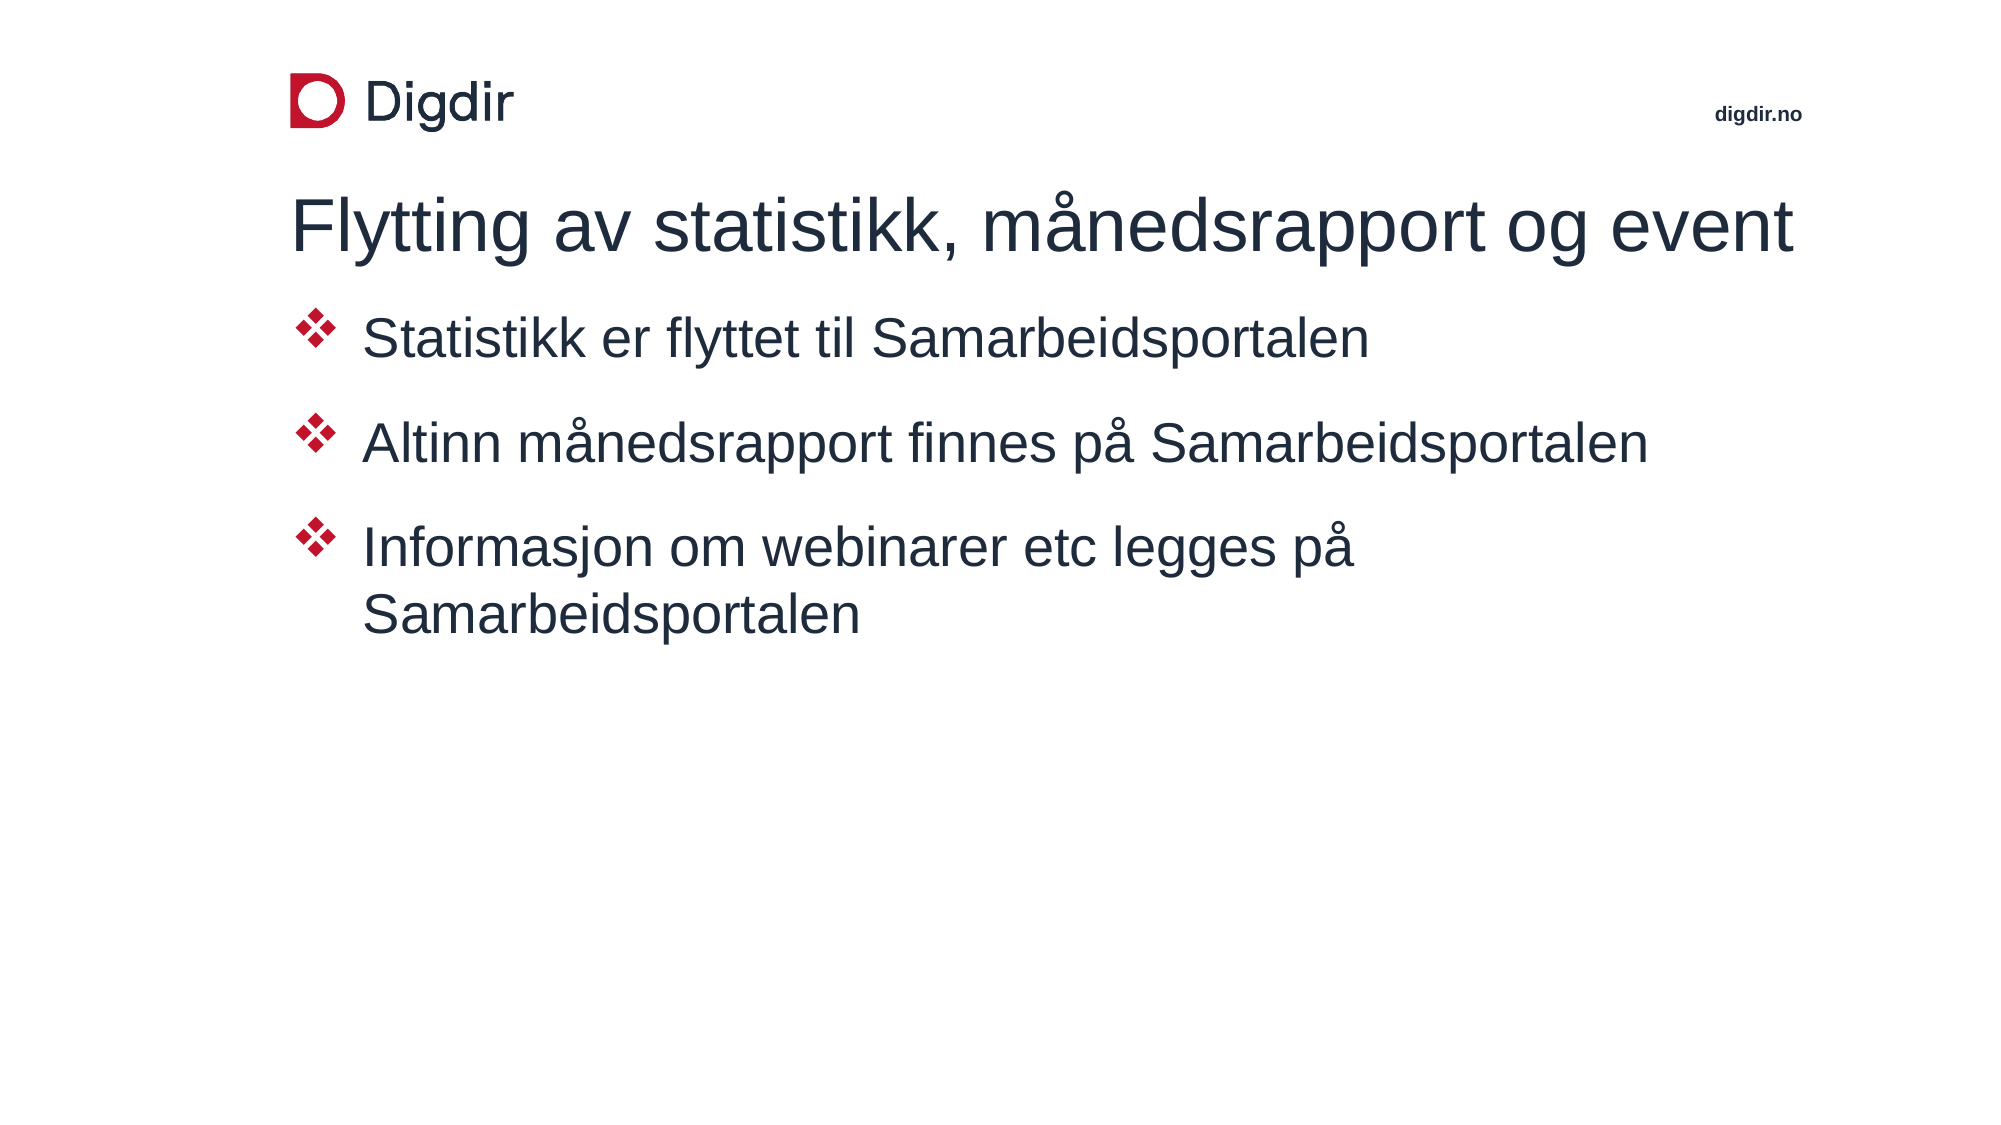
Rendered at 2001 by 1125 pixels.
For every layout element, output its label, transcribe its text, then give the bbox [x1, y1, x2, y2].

list Statistikk er flyttet til Samarbeidsportalen Altinn månedsrapport finnes på Samarbeidsportalen Informasjon om webinarer etc legges på Samarbeidsportalen [290, 301, 1804, 1064]
title Flytting av statistikk, månedsrapport og event [290, 182, 1804, 268]
picture [274, 57, 529, 144]
